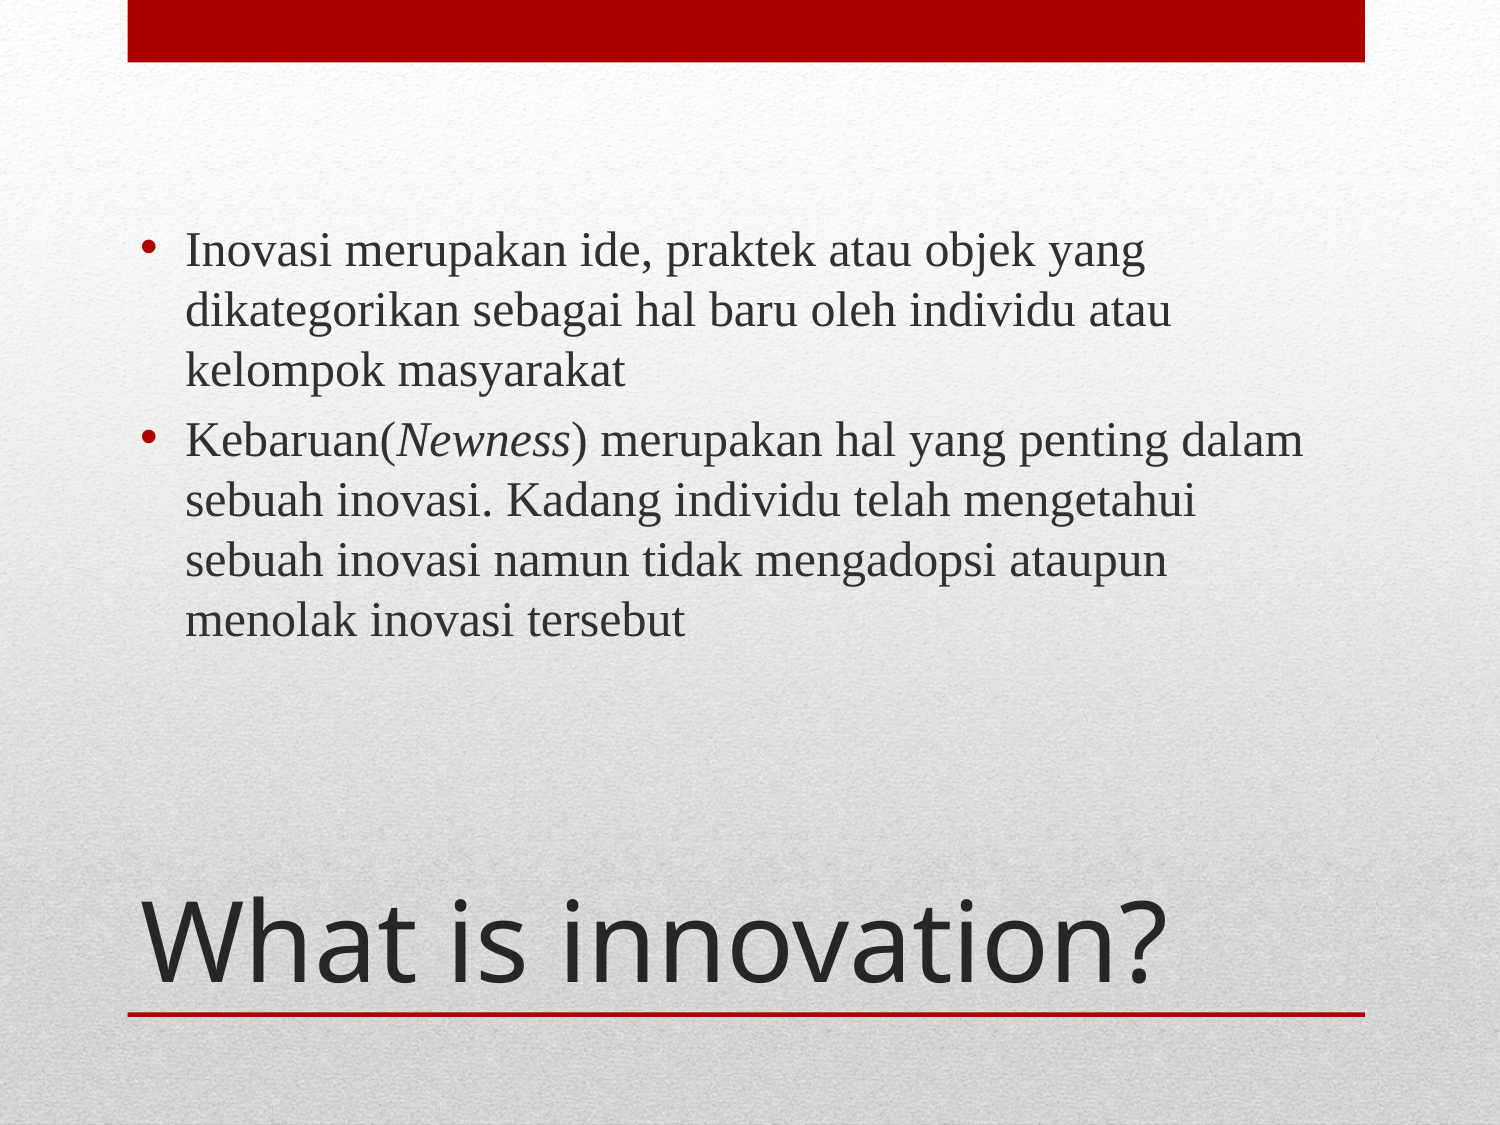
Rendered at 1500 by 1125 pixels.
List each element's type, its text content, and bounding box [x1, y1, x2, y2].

title What is innovation? [125, 750, 1238, 1013]
list Inovasi merupakan ide, praktek atau objek yang dikategorikan sebagai hal baru oleh individu atau kelompok masyarakat Kebaruan(Newness) merupakan hal yang penting dalam sebuah inovasi. Kadang individu telah mengetahui sebuah inovasi namun tidak mengadopsi ataupun menolak inovasi tersebut [125, 112, 1363, 750]
